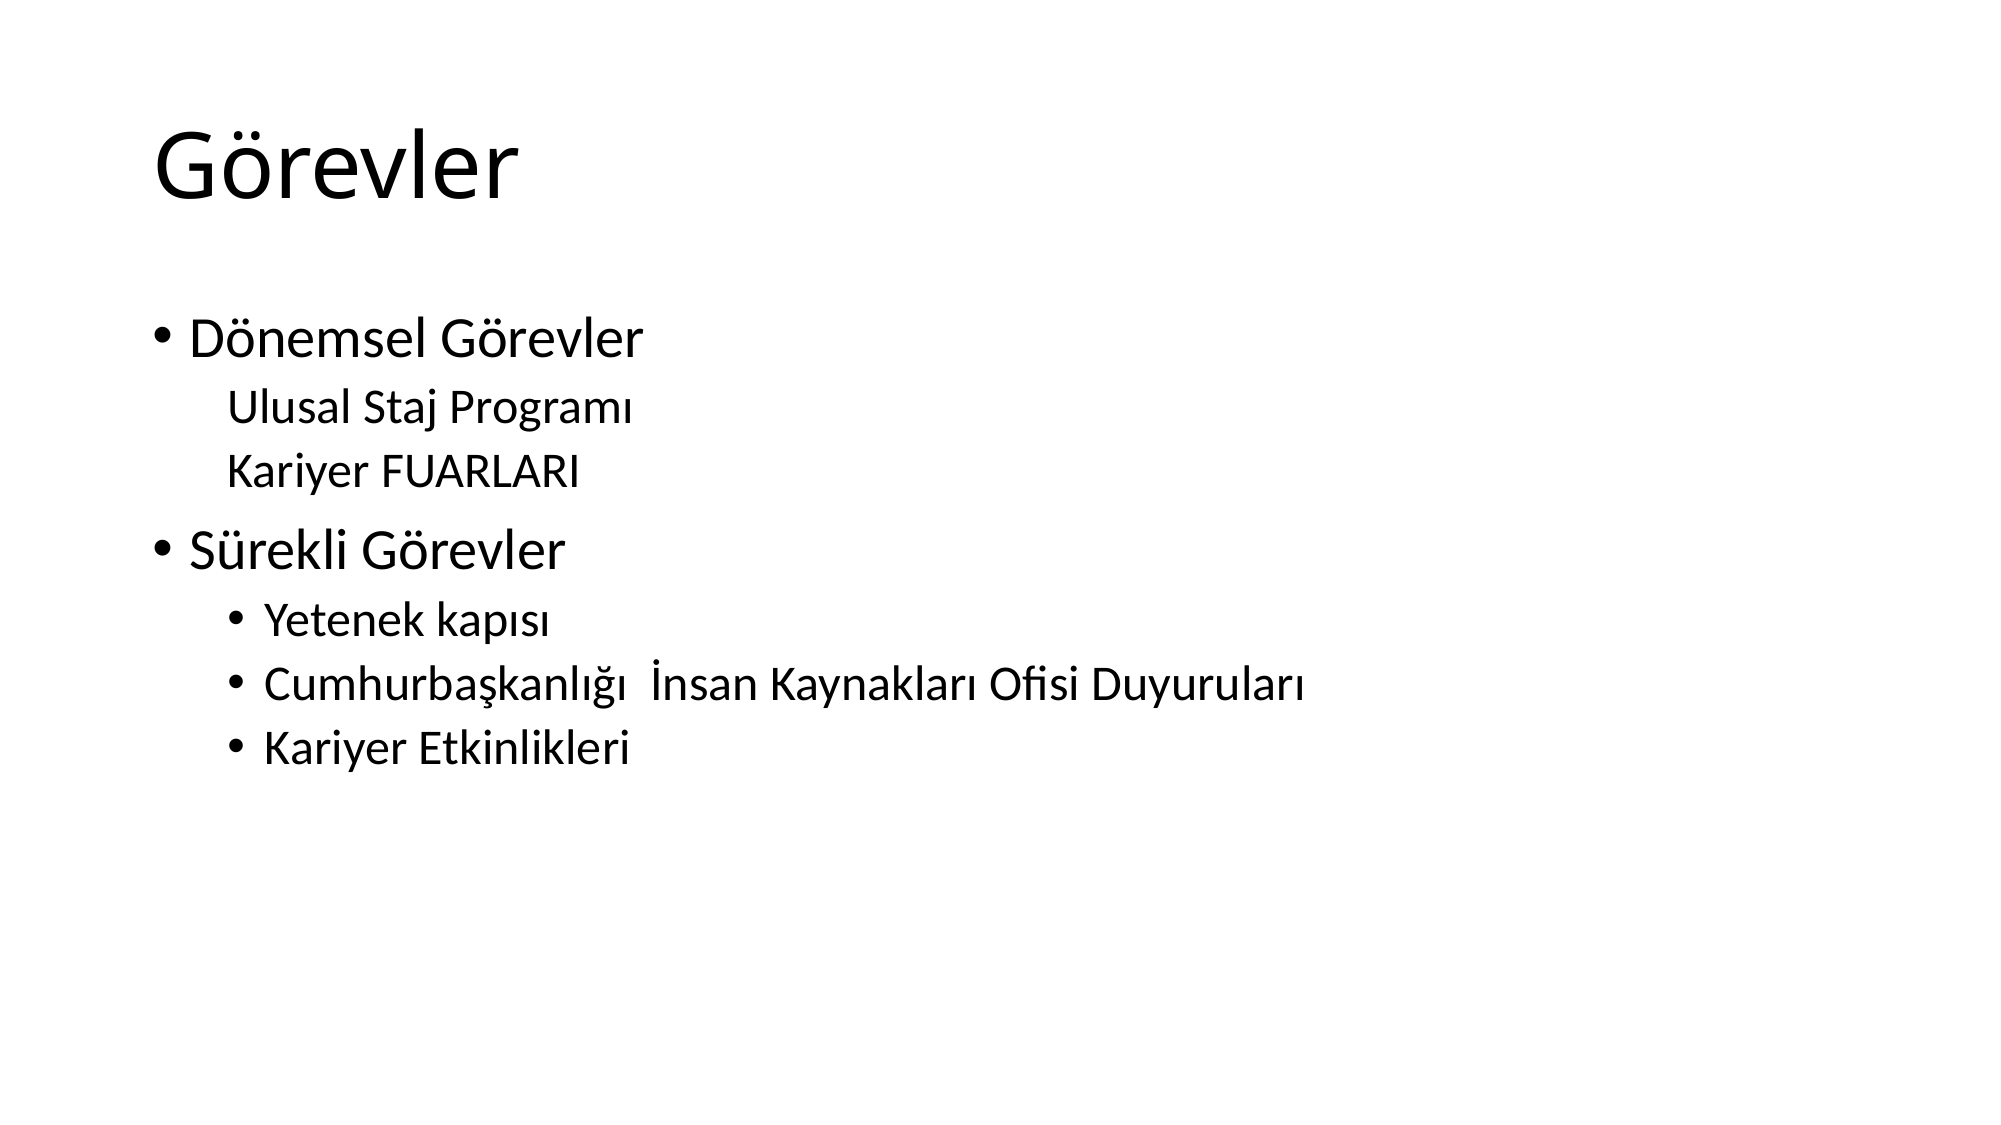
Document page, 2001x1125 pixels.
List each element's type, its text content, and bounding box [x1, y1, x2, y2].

title Görevler [137, 59, 1863, 278]
list Dönemsel Görevler Ulusal Staj Programı Kariyer FUARLARI Sürekli Görevler Yetenek kapısı Cumhurbaşkanlığı İnsan Kaynakları Ofisi Duyuruları Kariyer Etkinlikleri [137, 299, 1863, 1014]
